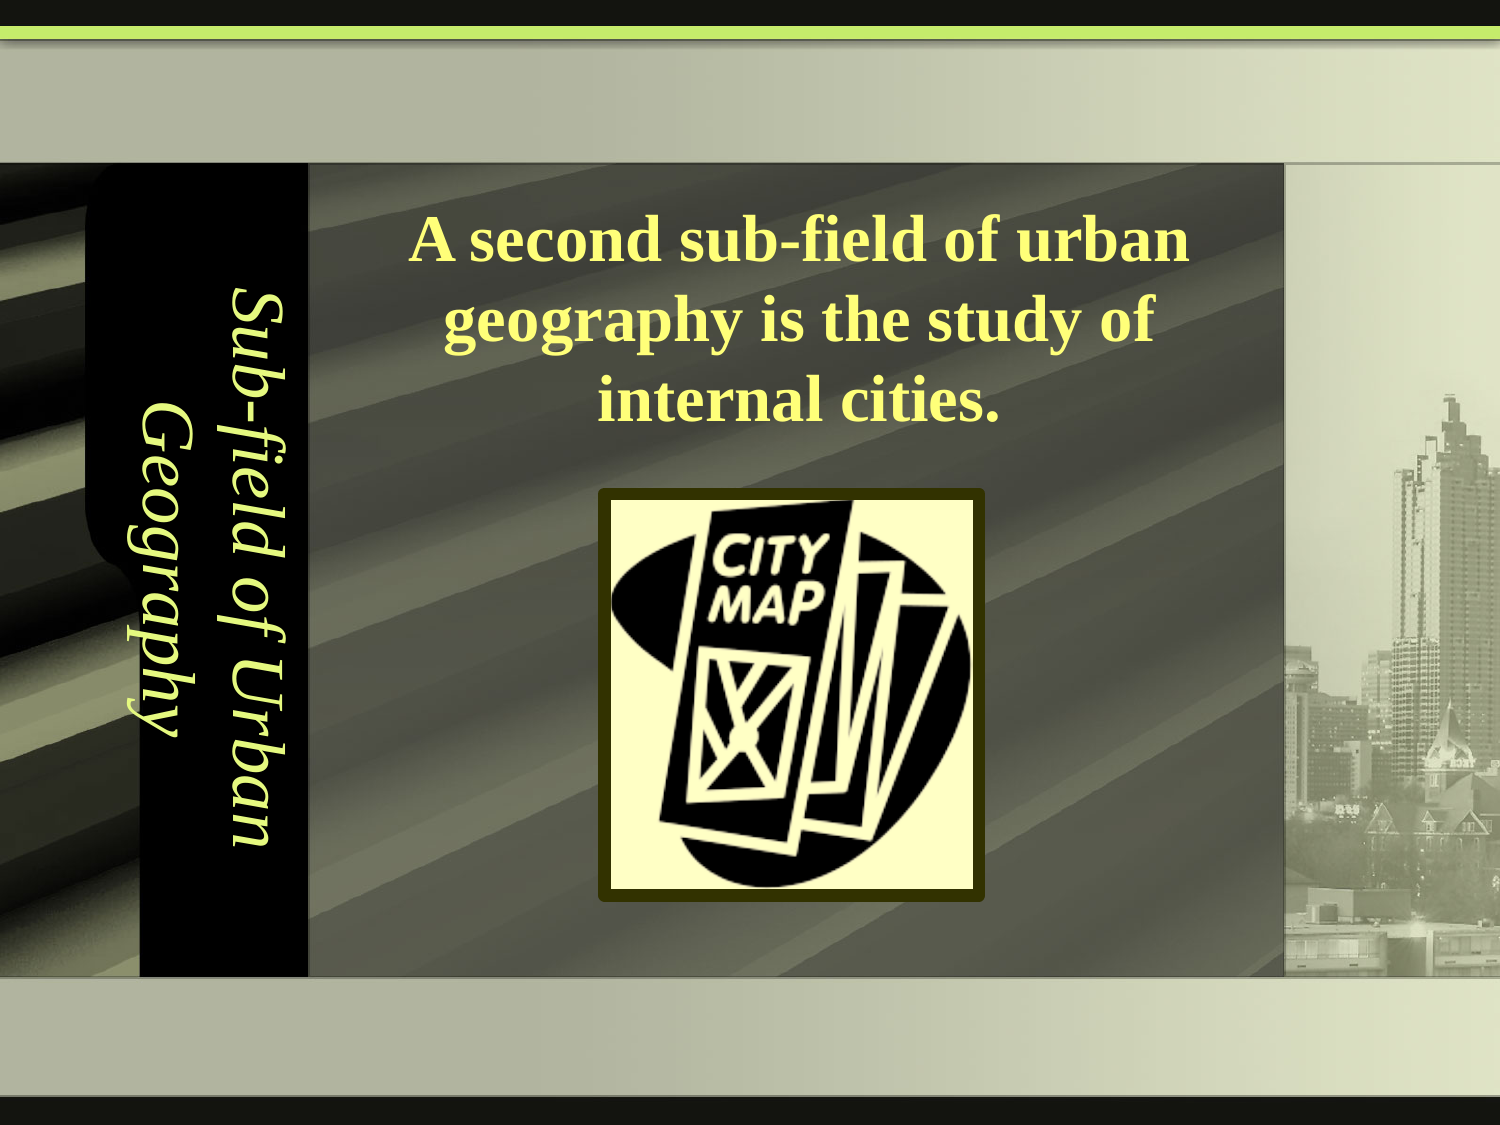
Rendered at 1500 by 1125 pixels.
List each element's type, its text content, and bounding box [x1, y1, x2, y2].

list A second sub-field of urban geography is the study of internal cities. [324, 187, 1276, 963]
picture [0, 0, 1500, 1125]
title Sub-field of Urban Geography [124, 162, 313, 976]
